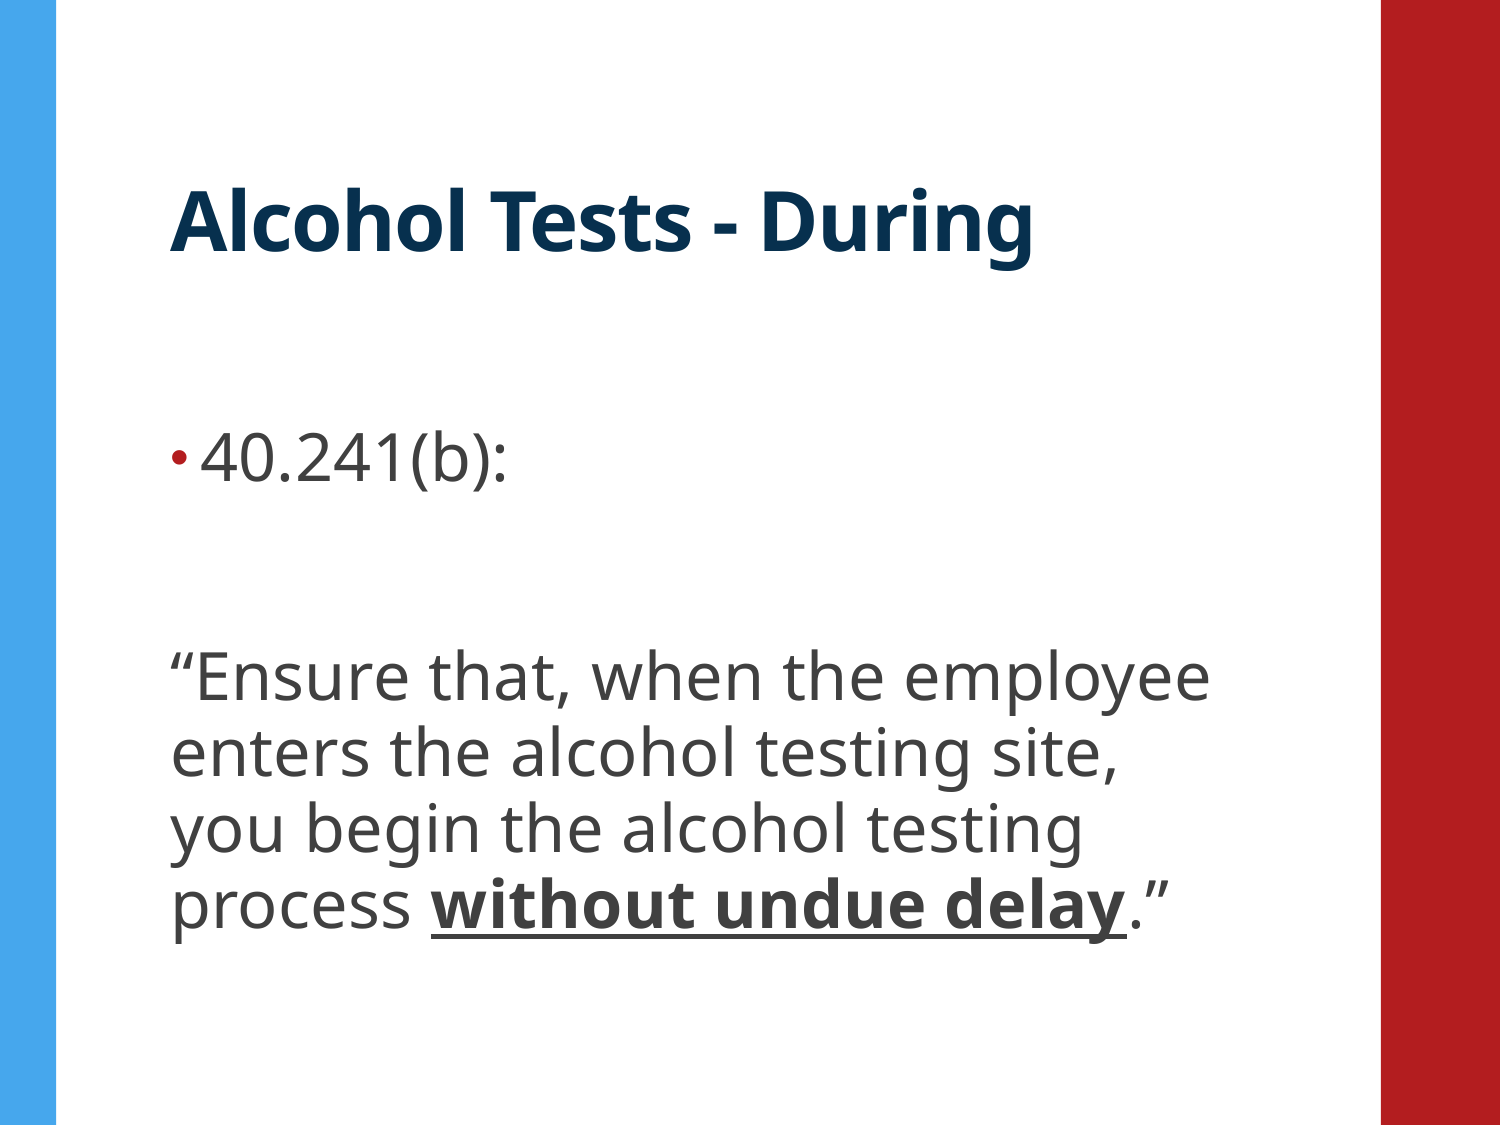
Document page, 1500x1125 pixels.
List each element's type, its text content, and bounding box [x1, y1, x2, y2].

title Alcohol Tests - During [155, 60, 1348, 278]
list 40.241(b): “Ensure that, when the employee enters the alcohol testing site, you begin the alcohol testing process without undue delay.” [155, 299, 1271, 1065]
